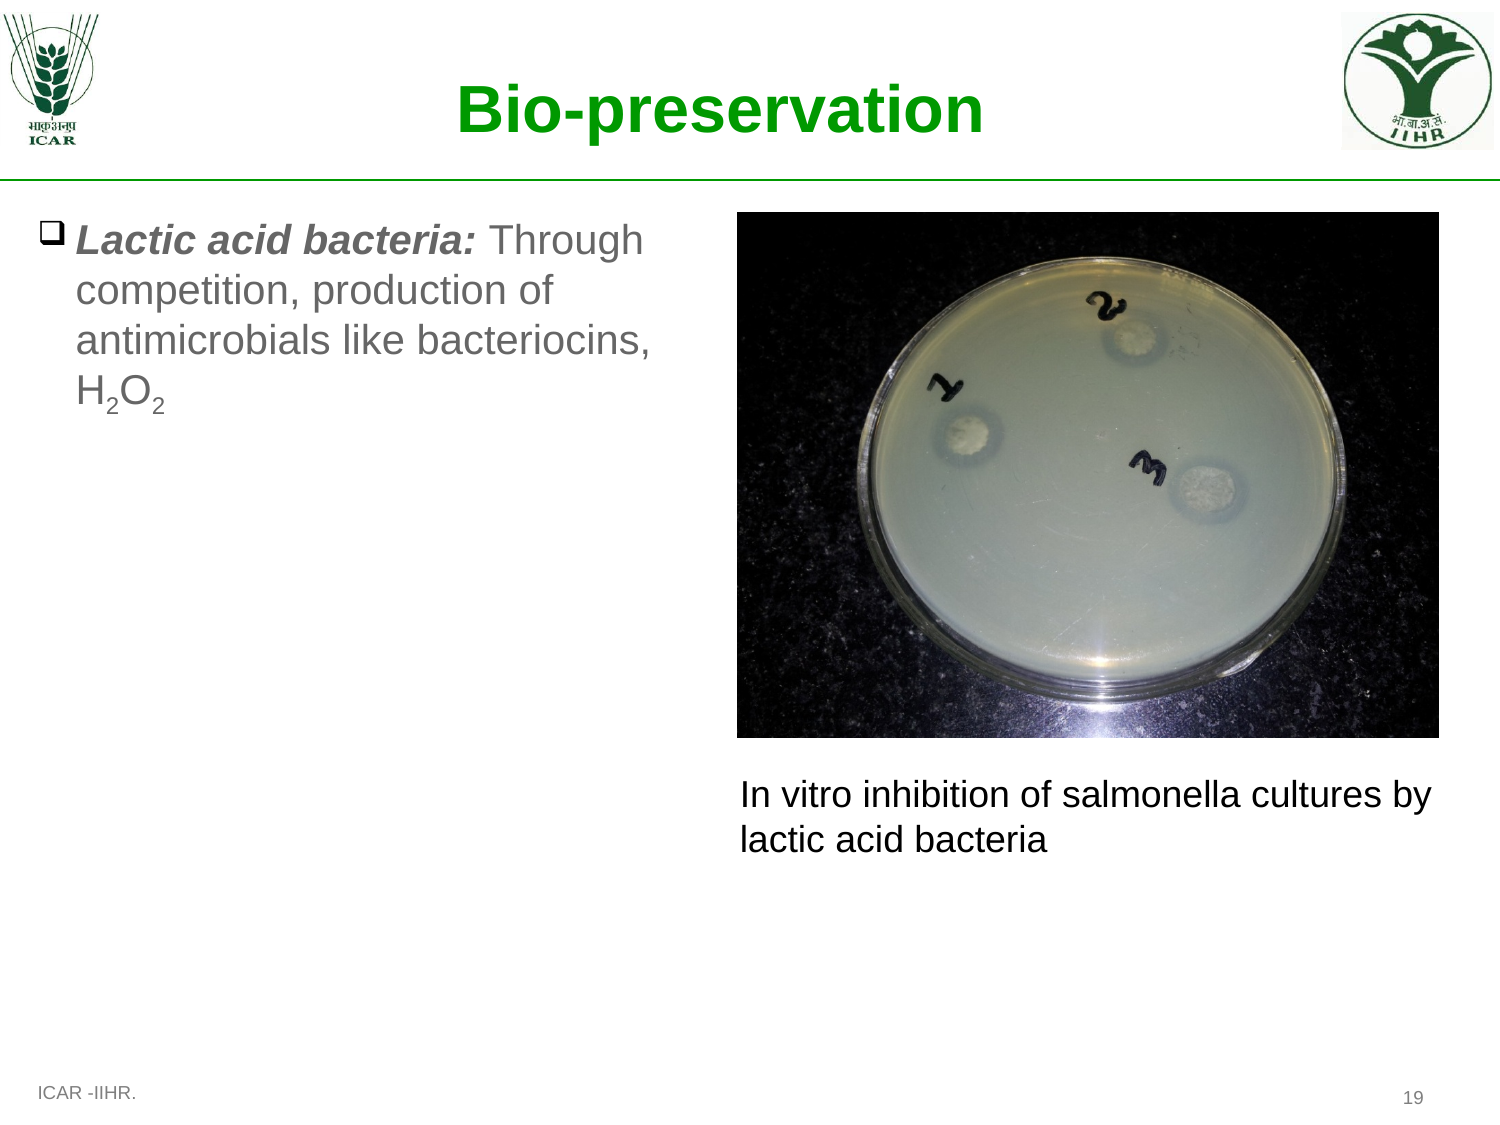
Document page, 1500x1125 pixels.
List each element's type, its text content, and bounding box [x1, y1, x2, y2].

picture [737, 212, 1439, 738]
picture [1341, 12, 1494, 150]
picture [0, 12, 101, 146]
text_box In vitro inhibition of salmonella cultures by lactic acid bacteria [725, 762, 1450, 868]
list Lactic acid bacteria: Through competition, production of antimicrobials like bacteriocins, H2O2 [37, 212, 735, 463]
title Bio-preservation [100, 27, 1342, 147]
